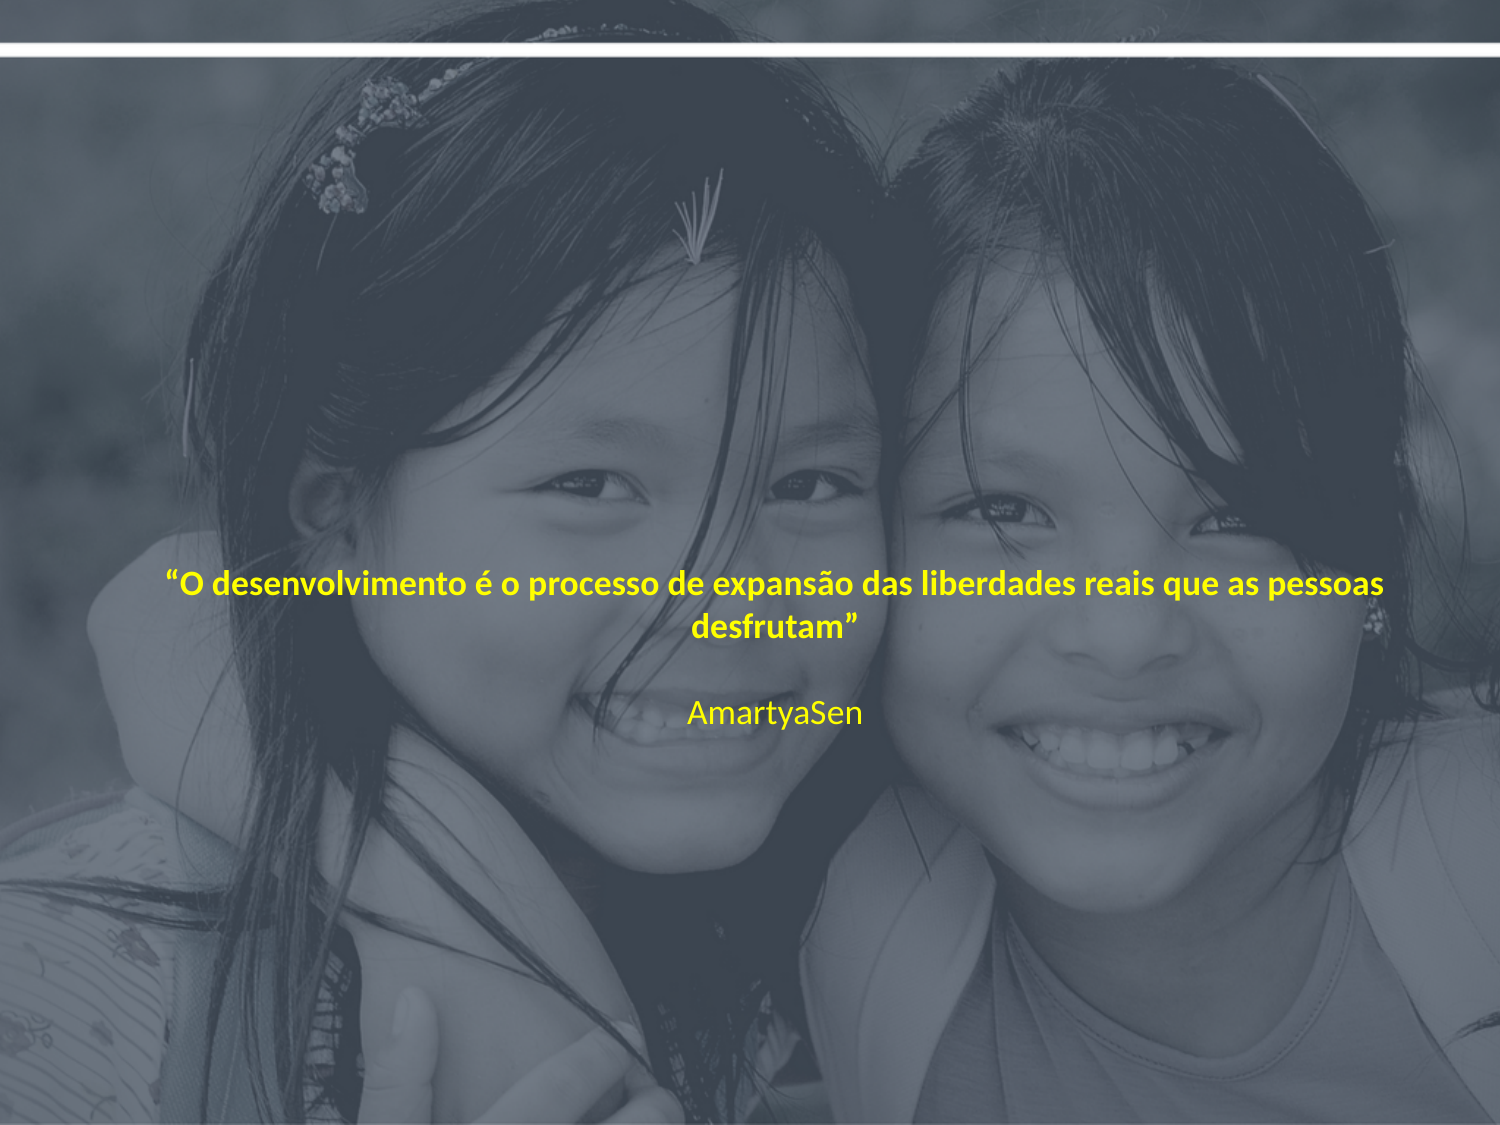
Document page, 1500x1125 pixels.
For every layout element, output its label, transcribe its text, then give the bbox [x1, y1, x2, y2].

title “O desenvolvimento é o processo de expansão das liberdades reais que as pessoas desfrutam” AmartyaSen [100, 552, 1451, 740]
picture [0, 0, 1500, 1125]
